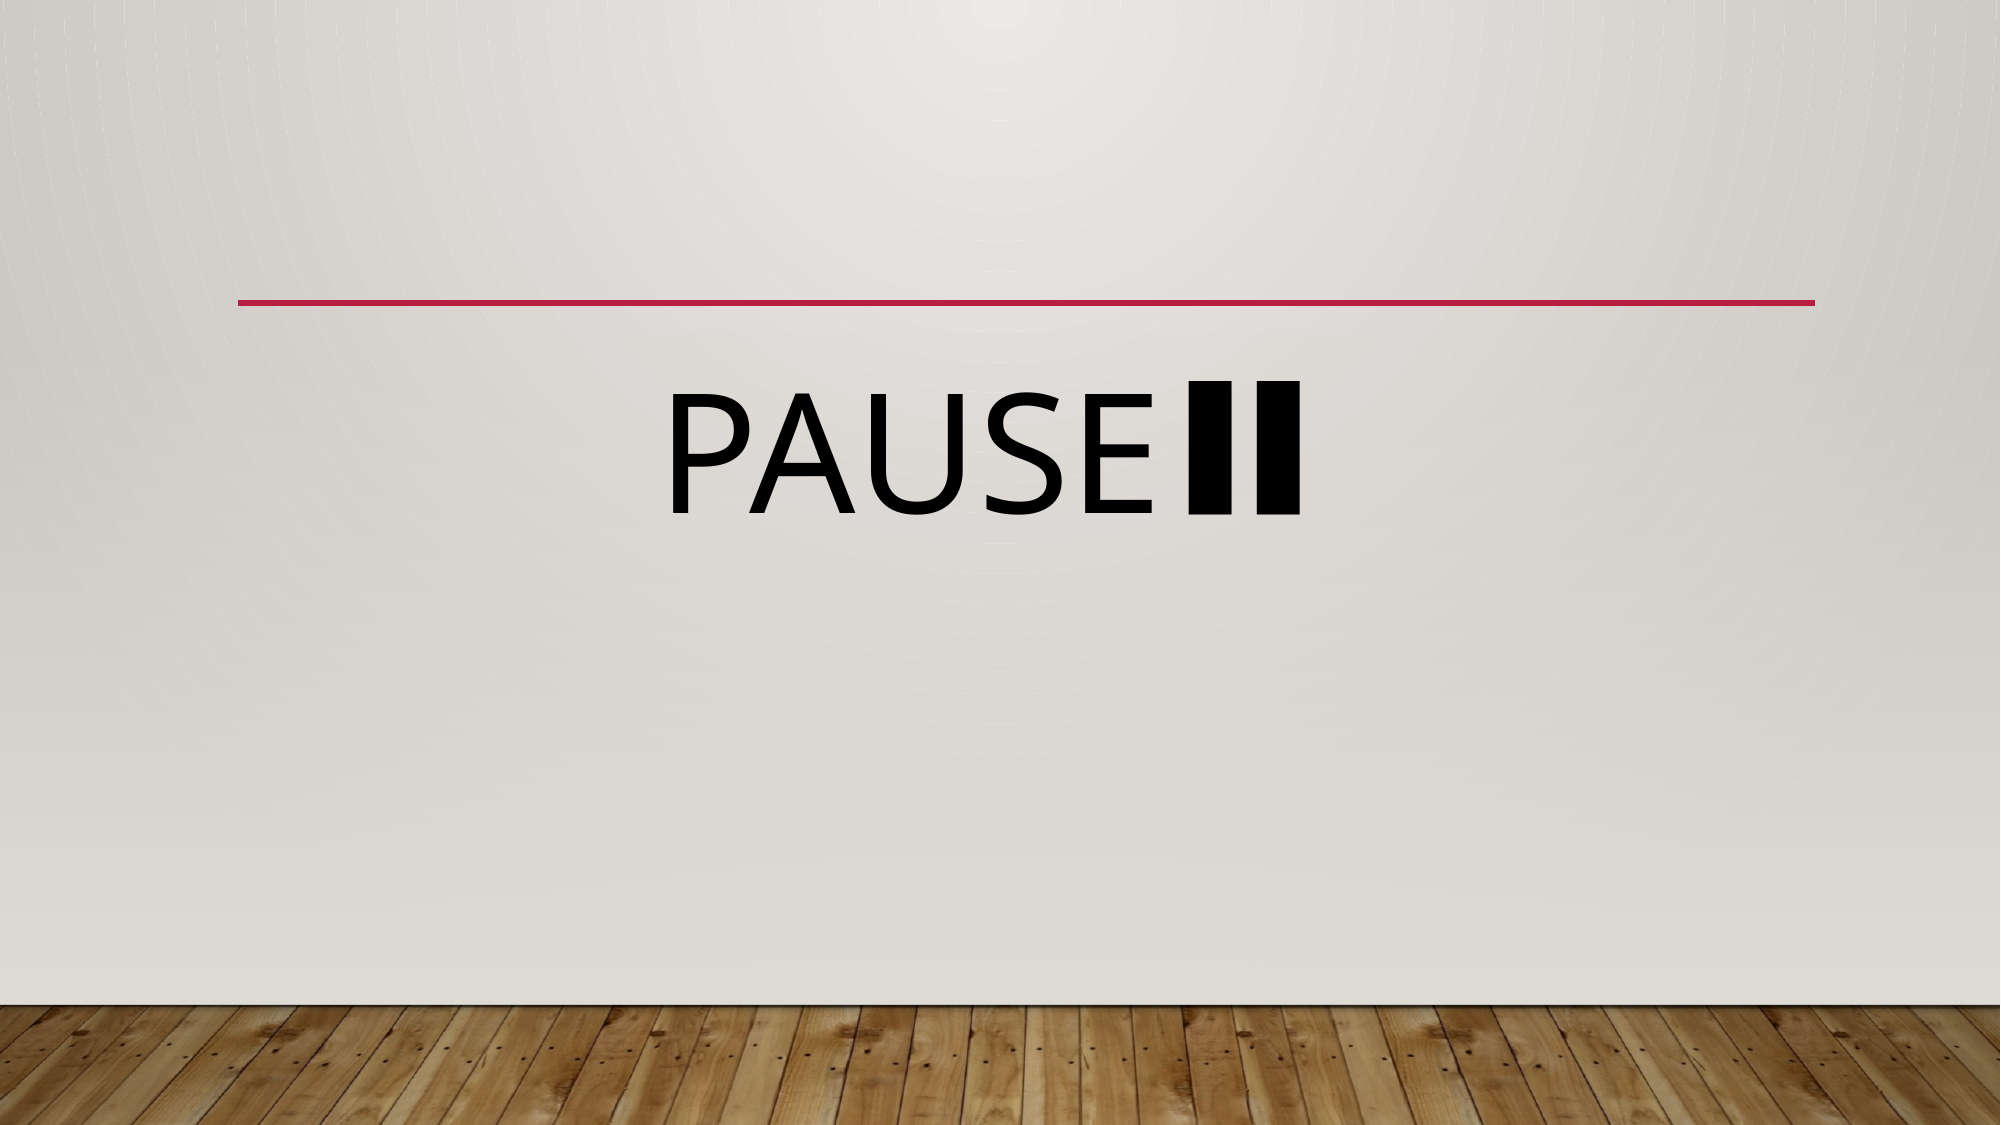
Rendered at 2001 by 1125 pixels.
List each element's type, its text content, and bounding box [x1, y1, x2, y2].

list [1158, 361, 1331, 534]
title Pause [641, 361, 1818, 654]
picture [0, 1005, 2000, 1125]
